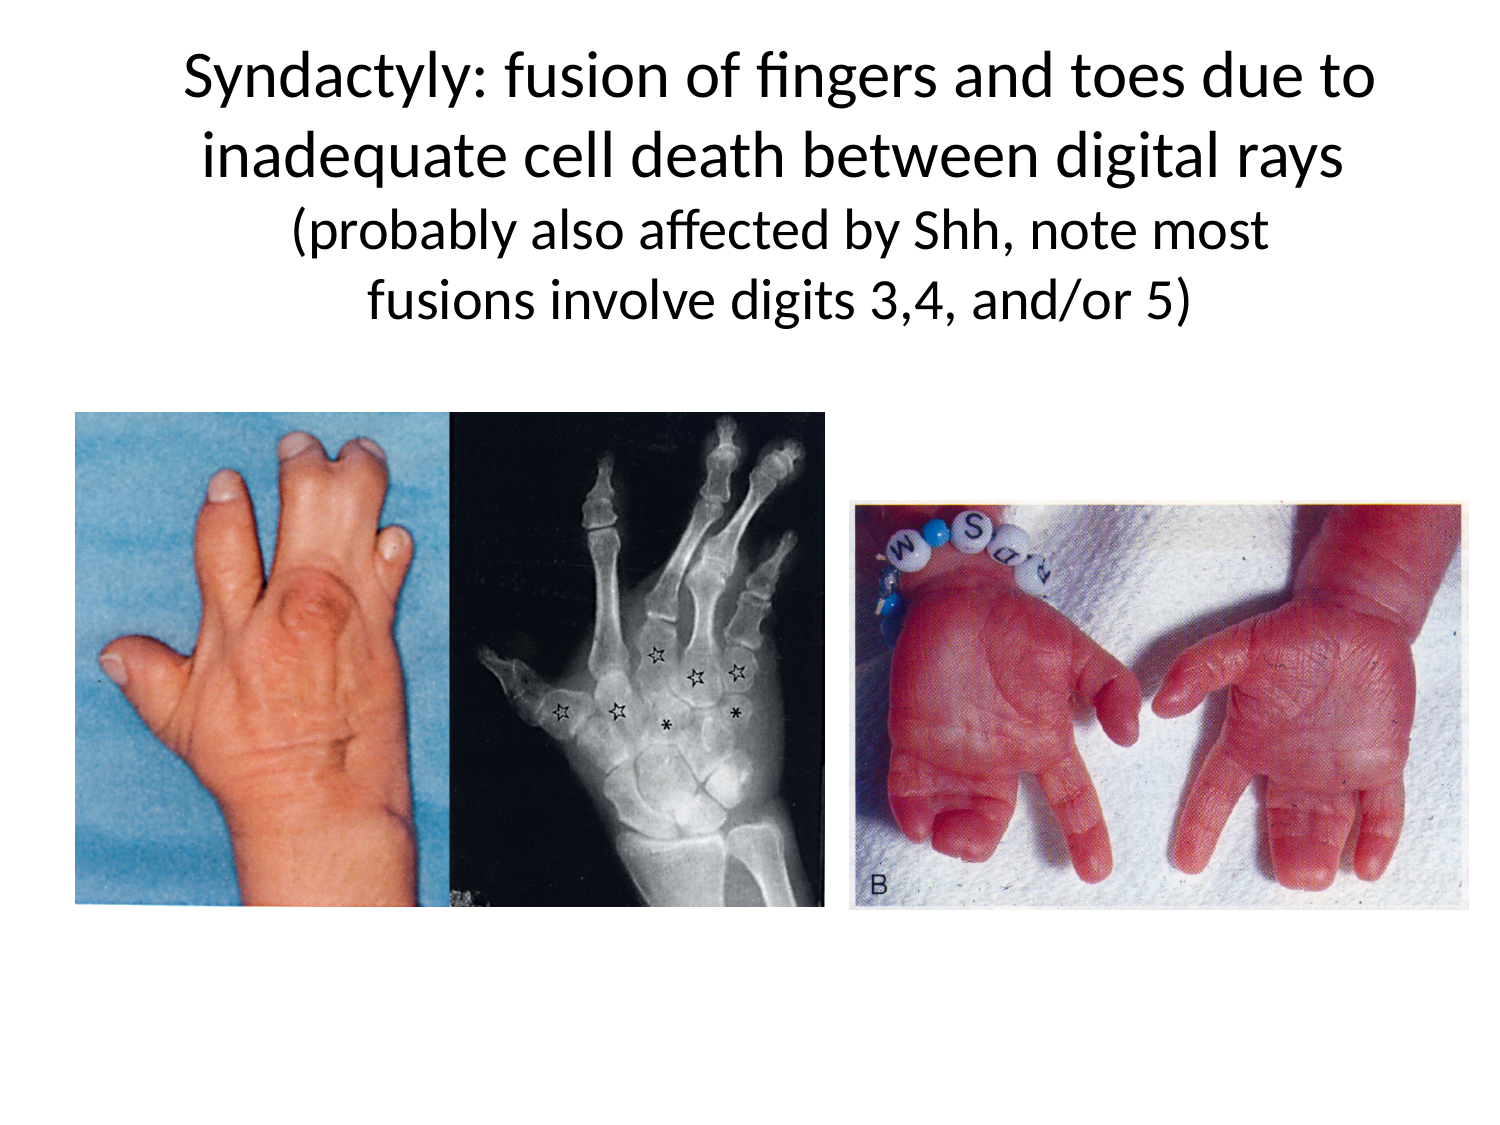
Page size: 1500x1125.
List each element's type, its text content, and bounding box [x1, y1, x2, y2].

text_box Syndactyly: fusion of fingers and toes due to inadequate cell death between digital rays (probably also affected by Shh, note most fusions involve digits 3,4, and/or 5) [61, 0, 1500, 363]
picture [849, 500, 1469, 910]
picture [74, 412, 825, 908]
